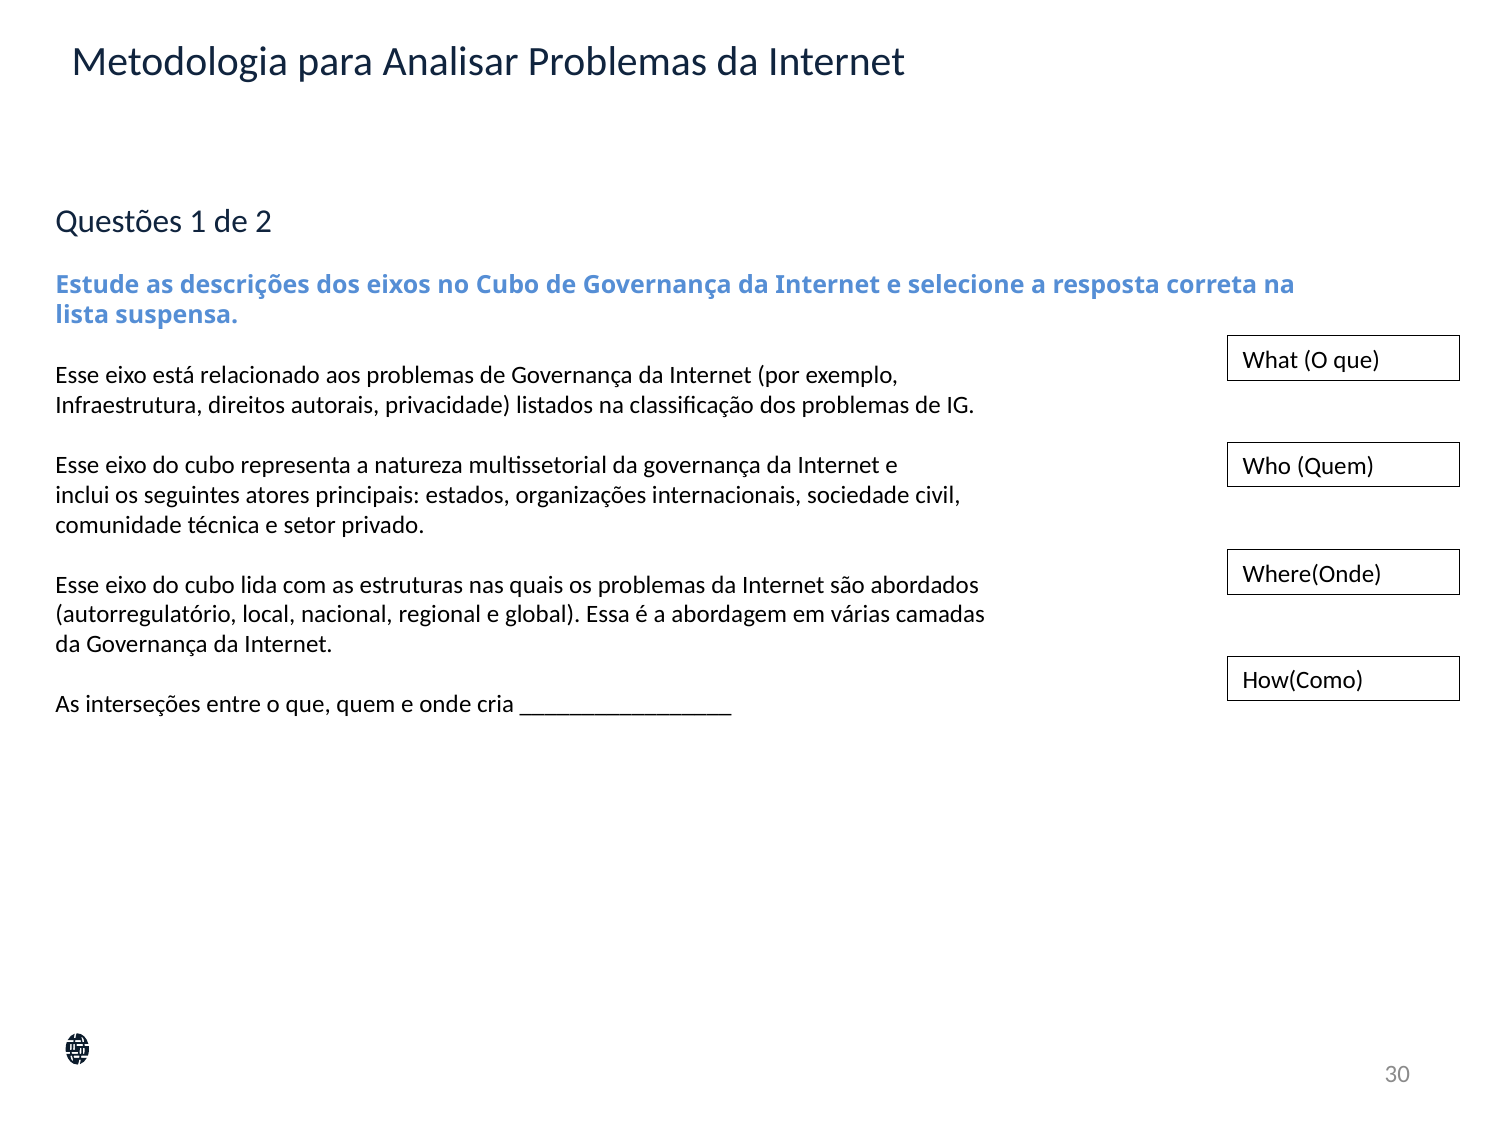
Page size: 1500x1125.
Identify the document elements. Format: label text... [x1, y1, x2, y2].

text_box How(Como) [1227, 656, 1460, 701]
slide_number 30 [1074, 1042, 1425, 1103]
title Metodologia para Analisar Problemas da Internet [56, 26, 1425, 91]
text_box What (O que) [1227, 335, 1460, 381]
text_box Questões 1 de 2 Estude as descrições dos eixos no Cubo de Governança da Internet e selecione a resposta correta na lista suspensa. Esse eixo está relacionado aos problemas de Governança da Internet (por exemplo, Infraestrutura, direitos autorais, privacidade) listados na classificação dos problemas de IG. Esse eixo do cubo representa a natureza multissetorial da governança da Internet e inclui os seguintes atores principais: estados, organizações internacionais, sociedade civil, comunidade técnica e setor privado. Esse eixo do cubo lida com as estruturas nas quais os problemas da Internet são abordados (autorregulatório, local, nacional, regional e global). Essa é a abordagem em várias camadas da Governança da Internet. As interseções entre o que, quem e onde cria _________________ [40, 151, 1371, 845]
text_box Who (Quem) [1227, 442, 1460, 487]
text_box Where(Onde) [1227, 549, 1460, 595]
